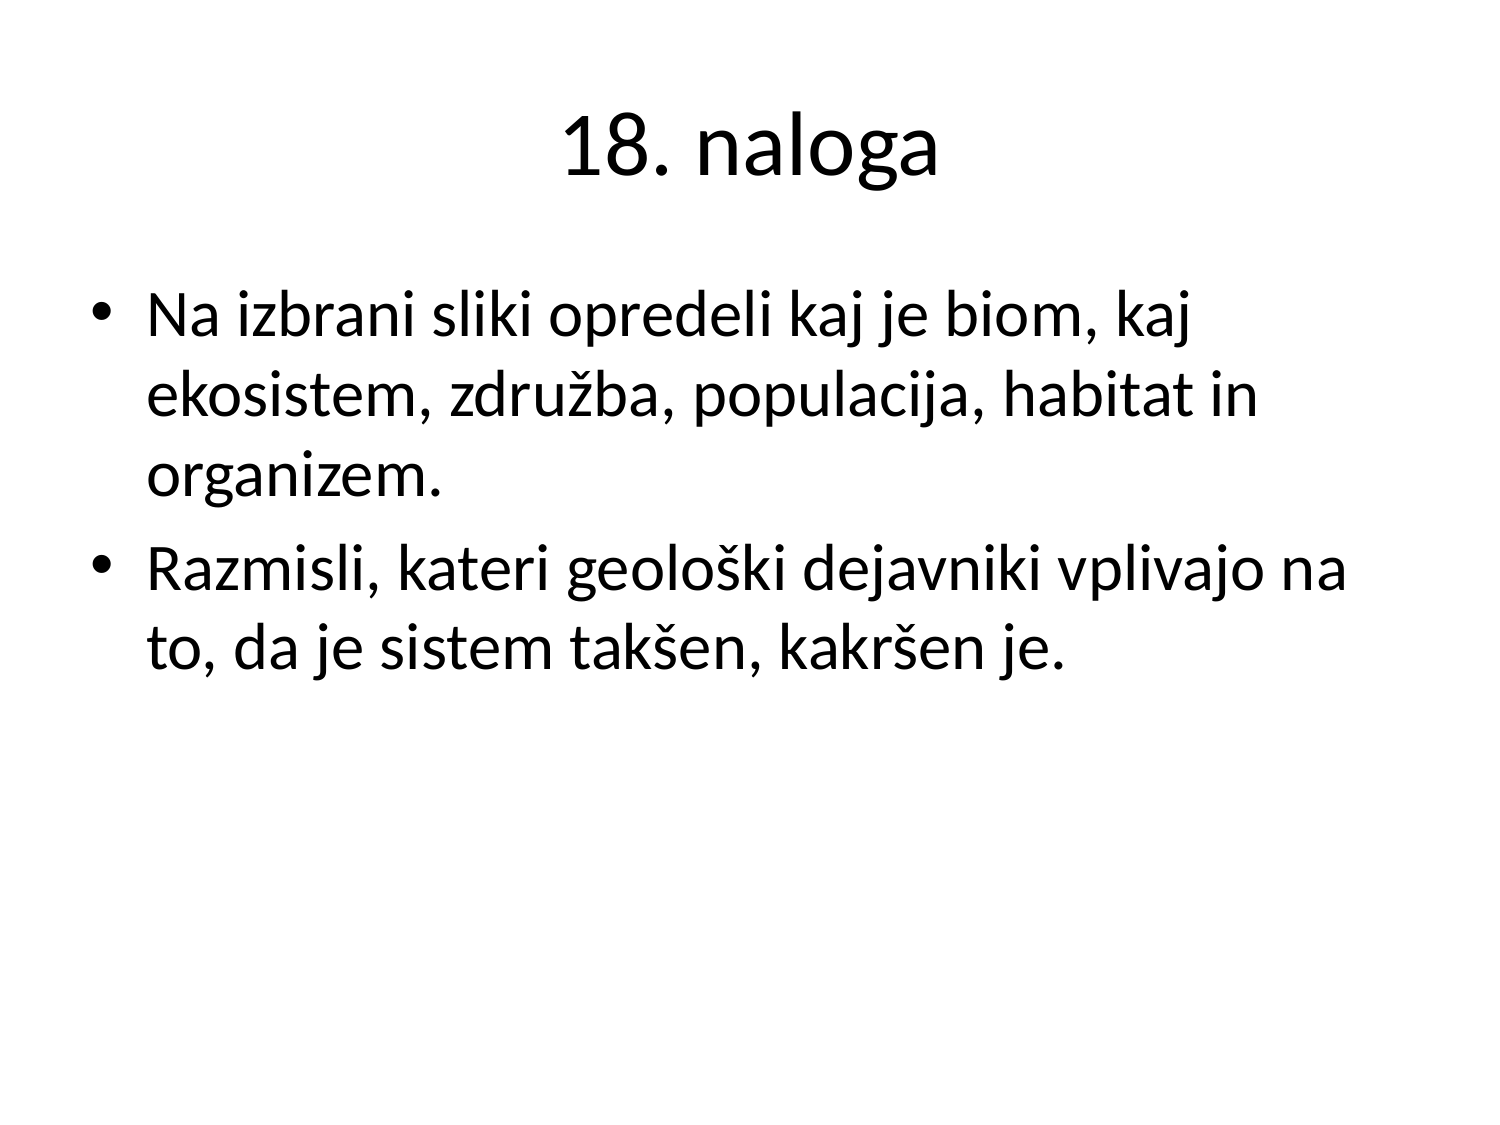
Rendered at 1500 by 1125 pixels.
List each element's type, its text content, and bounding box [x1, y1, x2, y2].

list Na izbrani sliki opredeli kaj je biom, kaj ekosistem, združba, populacija, habitat in organizem. Razmisli, kateri geološki dejavniki vplivajo na to, da je sistem takšen, kakršen je. [74, 262, 1426, 1006]
title 18. naloga [74, 44, 1426, 233]
